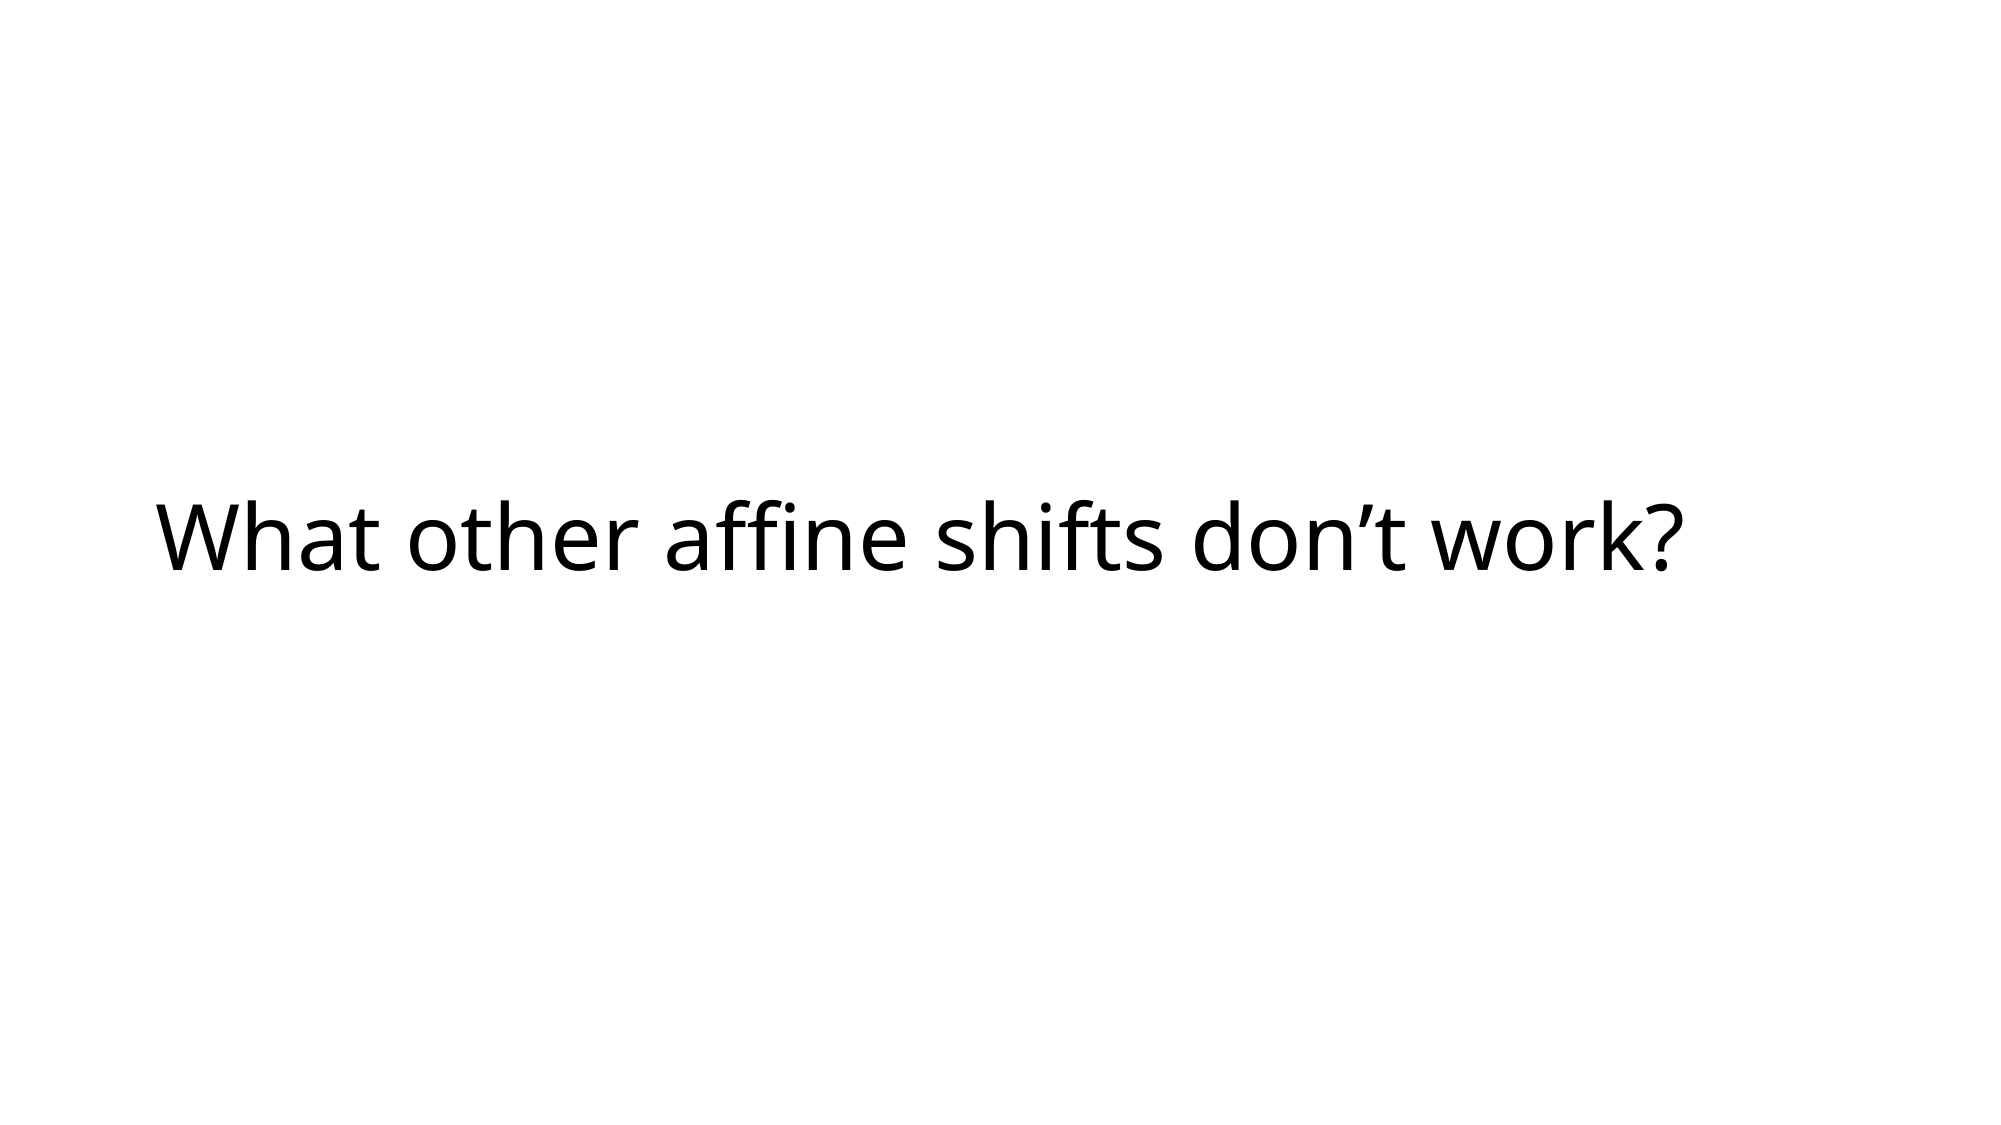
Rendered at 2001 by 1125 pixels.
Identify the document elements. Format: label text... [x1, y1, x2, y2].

title What other affine shifts don’t work? [140, 432, 1866, 650]
